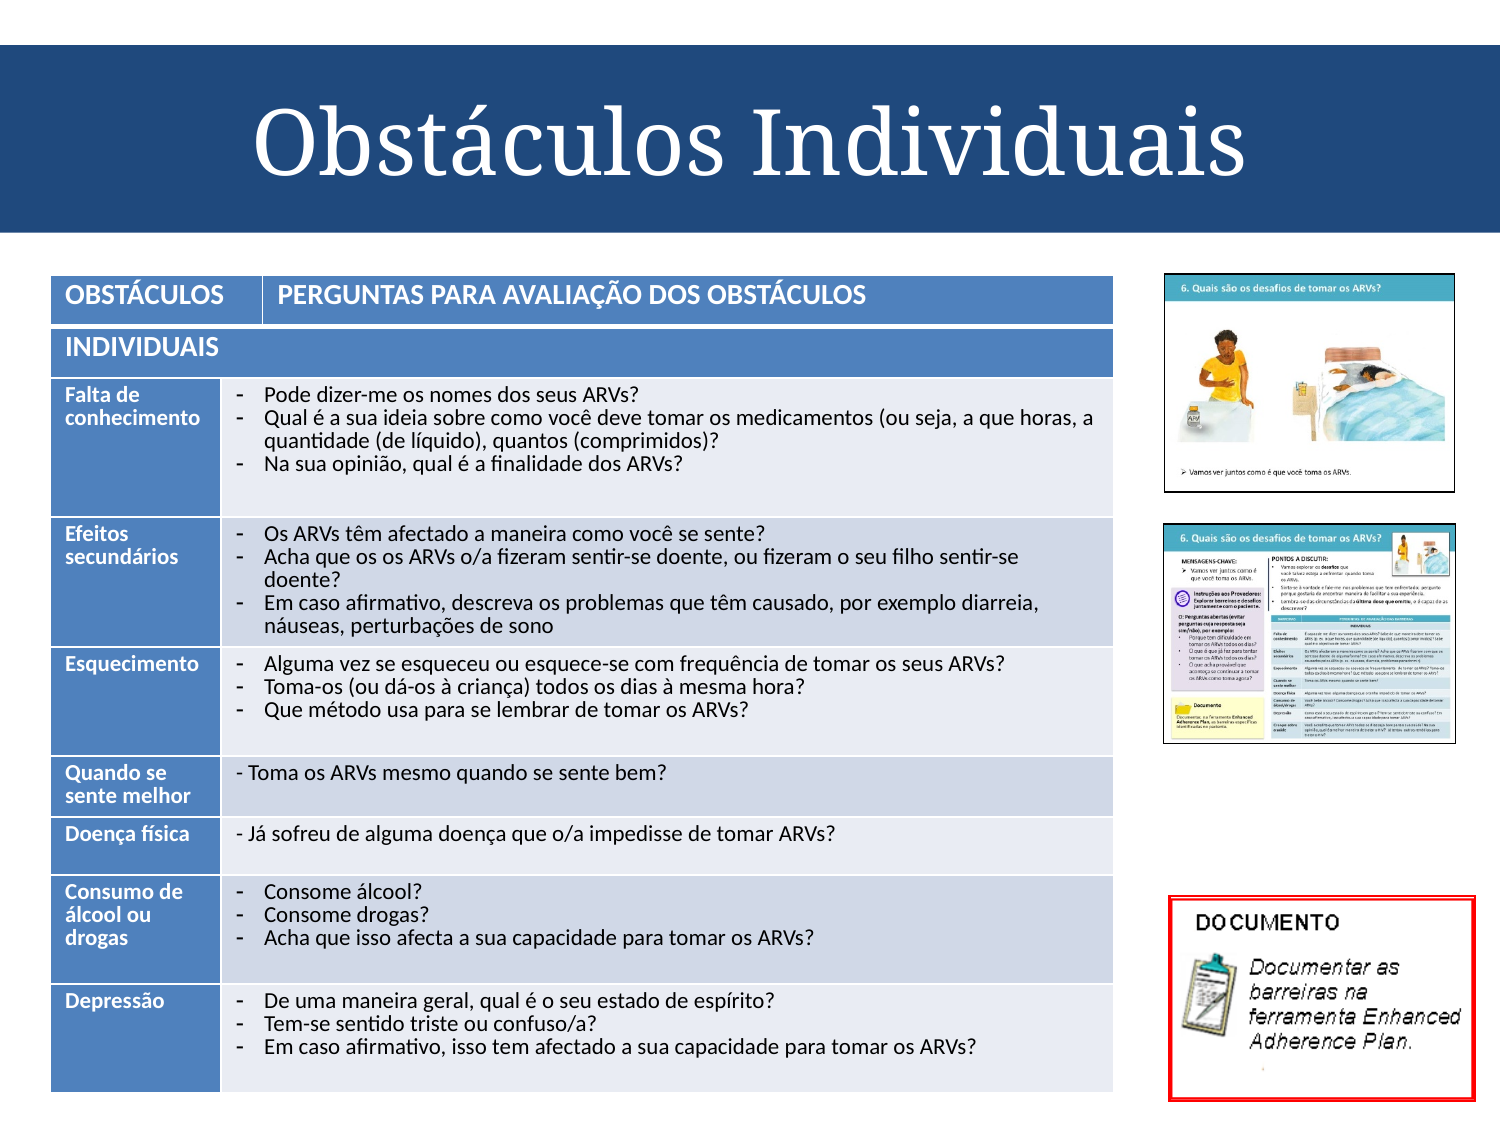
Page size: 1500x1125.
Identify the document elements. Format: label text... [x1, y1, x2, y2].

table_cell Falta de conhecimento [51, 379, 220, 516]
picture [1164, 524, 1455, 743]
title Obstáculos Individuais [0, 45, 1500, 233]
table_cell - Toma os ARVs mesmo quando se sente bem? [222, 757, 1113, 816]
table_cell Pode dizer-me os nomes dos seus ARVs? Qual é a sua ideia sobre como você deve tomar os medicamentos (ou seja, a que horas, a quantidade (de líquido), quantos (comprimidos)? Na sua opinião, qual é a finalidade dos ARVs? [222, 379, 1113, 516]
table_cell Consome álcool? Consome drogas? Acha que isso afecta a sua capacidade para tomar os ARVs? [222, 876, 1113, 983]
table_header OBSTÁCULOS [51, 276, 262, 324]
table_header PERGUNTAS PARA AVALIAÇÃO DOS OBSTÁCULOS [263, 276, 1113, 324]
table_cell Depressão [51, 985, 220, 1092]
picture [1170, 896, 1474, 1101]
picture [1164, 274, 1455, 492]
table_cell Doença física [51, 818, 220, 874]
table_cell Esquecimento [51, 648, 220, 755]
table_cell Efeitos secundários [51, 518, 220, 646]
table_cell INDIVIDUAIS [51, 329, 1113, 377]
table_cell Quando se sente melhor [51, 757, 220, 816]
table_cell Os ARVs têm afectado a maneira como você se sente? Acha que os os ARVs o/a fizeram sentir-se doente, ou fizeram o seu filho sentir-se doente? Em caso afirmativo, descreva os problemas que têm causado, por exemplo diarreia, náuseas, perturbações de sono [222, 518, 1113, 646]
table_cell - Já sofreu de alguma doença que o/a impedisse de tomar ARVs? [222, 818, 1113, 874]
table_cell Alguma vez se esqueceu ou esquece-se com frequência de tomar os seus ARVs? Toma-os (ou dá-os à criança) todos os dias à mesma hora? Que método usa para se lembrar de tomar os ARVs? [222, 648, 1113, 755]
table_cell De uma maneira geral, qual é o seu estado de espírito? Tem-se sentido triste ou confuso/a? Em caso afirmativo, isso tem afectado a sua capacidade para tomar os ARVs? [222, 985, 1113, 1092]
table_cell Consumo de álcool ou drogas [51, 876, 220, 983]
